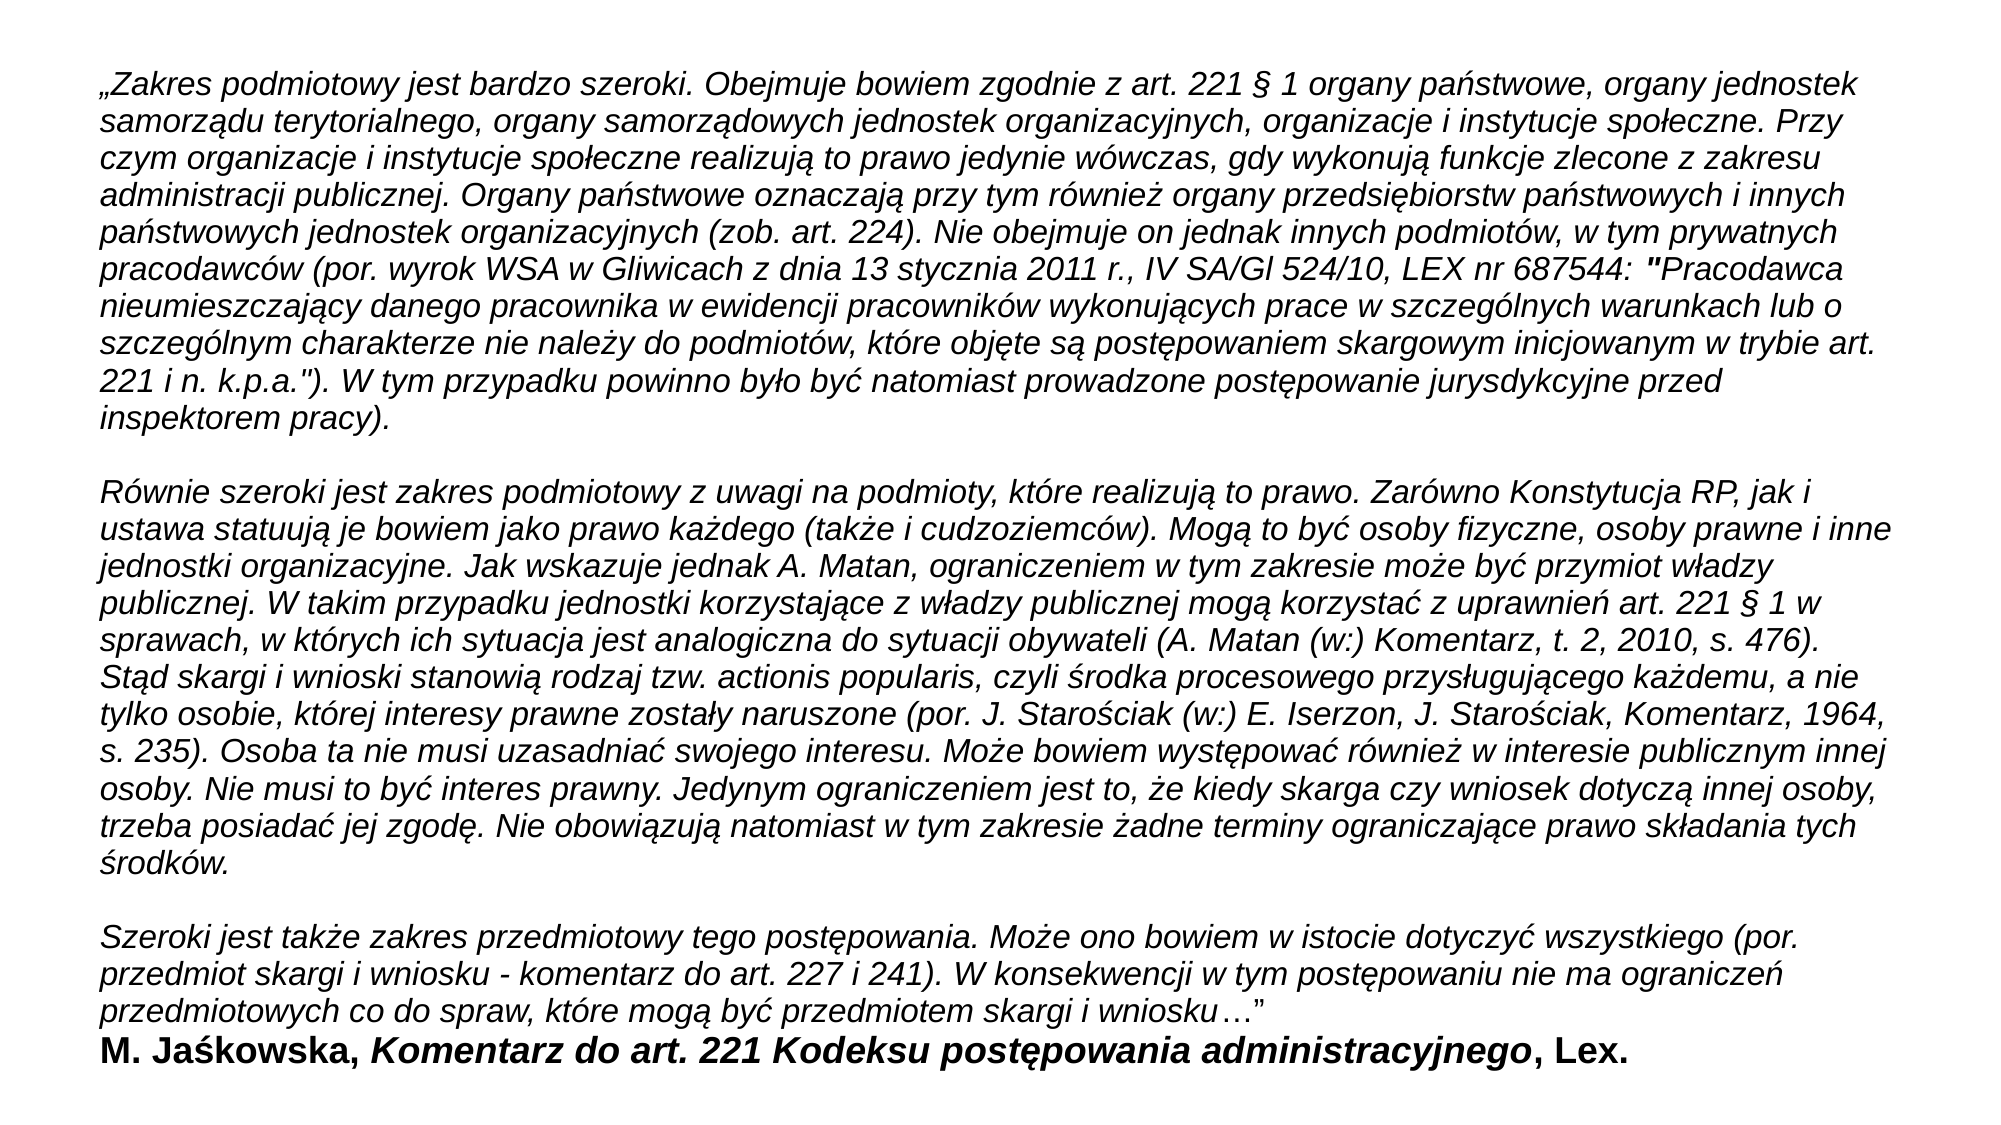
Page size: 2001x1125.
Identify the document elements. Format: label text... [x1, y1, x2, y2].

title „Zakres podmiotowy jest bardzo szeroki. Obejmuje bowiem zgodnie z art. 221 § 1 organy państwowe, organy jednostek samorządu terytorialnego, organy samorządowych jednostek organizacyjnych, organizacje i instytucje społeczne. Przy czym organizacje i instytucje społeczne realizują to prawo jedynie wówczas, gdy wykonują funkcje zlecone z zakresu administracji publicznej. Organy państwowe oznaczają przy tym również organy przedsiębiorstw państwowych i innych państwowych jednostek organizacyjnych (zob. art. 224). Nie obejmuje on jednak innych podmiotów, w tym prywatnych pracodawców (por. wyrok WSA w Gliwicach z dnia 13 stycznia 2011 r., IV SA/Gl 524/10, LEX nr 687544: "Pracodawca nieumieszczający danego pracownika w ewidencji pracowników wykonujących prace w szczególnych warunkach lub o szczególnym charakterze nie należy do podmiotów, które objęte są postępowaniem skargowym inicjowanym w trybie art. 221 i n. k.p.a."). W tym przypadku powinno było być natomiast prowadzone postępowanie jurysdykcyjne przed inspektorem pracy). Równie szeroki jest zakres podmiotowy z uwagi na podmioty, które realizują to prawo. Zarówno Konstytucja RP, jak i ustawa statuują je bowiem jako prawo każdego (także i cudzoziemców). Mogą to być osoby fizyczne, osoby prawne i inne jednostki organizacyjne. Jak wskazuje jednak A. Matan, ograniczeniem w tym zakresie może być przymiot władzy publicznej. W takim przypadku jednostki korzystające z władzy publicznej mogą korzystać z uprawnień art. 221 § 1 w sprawach, w których ich sytuacja jest analogiczna do sytuacji obywateli (A. Matan (w:) Komentarz, t. 2, 2010, s. 476). Stąd skargi i wnioski stanowią rodzaj tzw. actionis popularis, czyli środka procesowego przysługującego każdemu, a nie tylko osobie, której interesy prawne zostały naruszone (por. J. Starościak (w:) E. Iserzon, J. Starościak, Komentarz, 1964, s. 235). Osoba ta nie musi uzasadniać swojego interesu. Może bowiem występować również w interesie publicznym innej osoby. Nie musi to być interes prawny. Jedynym ograniczeniem jest to, że kiedy skarga czy wniosek dotyczą innej osoby, trzeba posiadać jej zgodę. Nie obowiązują natomiast w tym zakresie żadne terminy ograniczające prawo składania tych środków. Szeroki jest także zakres przedmiotowy tego postępowania. Może ono bowiem w istocie dotyczyć wszystkiego (por. przedmiot skargi i wniosku - komentarz do art. 227 i 241). W konsekwencji w tym postępowaniu nie ma ograniczeń przedmiotowych co do spraw, które mogą być przedmiotem skargi i wniosku…” M. Jaśkowska, Komentarz do art. 221 Kodeksu postępowania administracyjnego, Lex. [99, 44, 1900, 1093]
